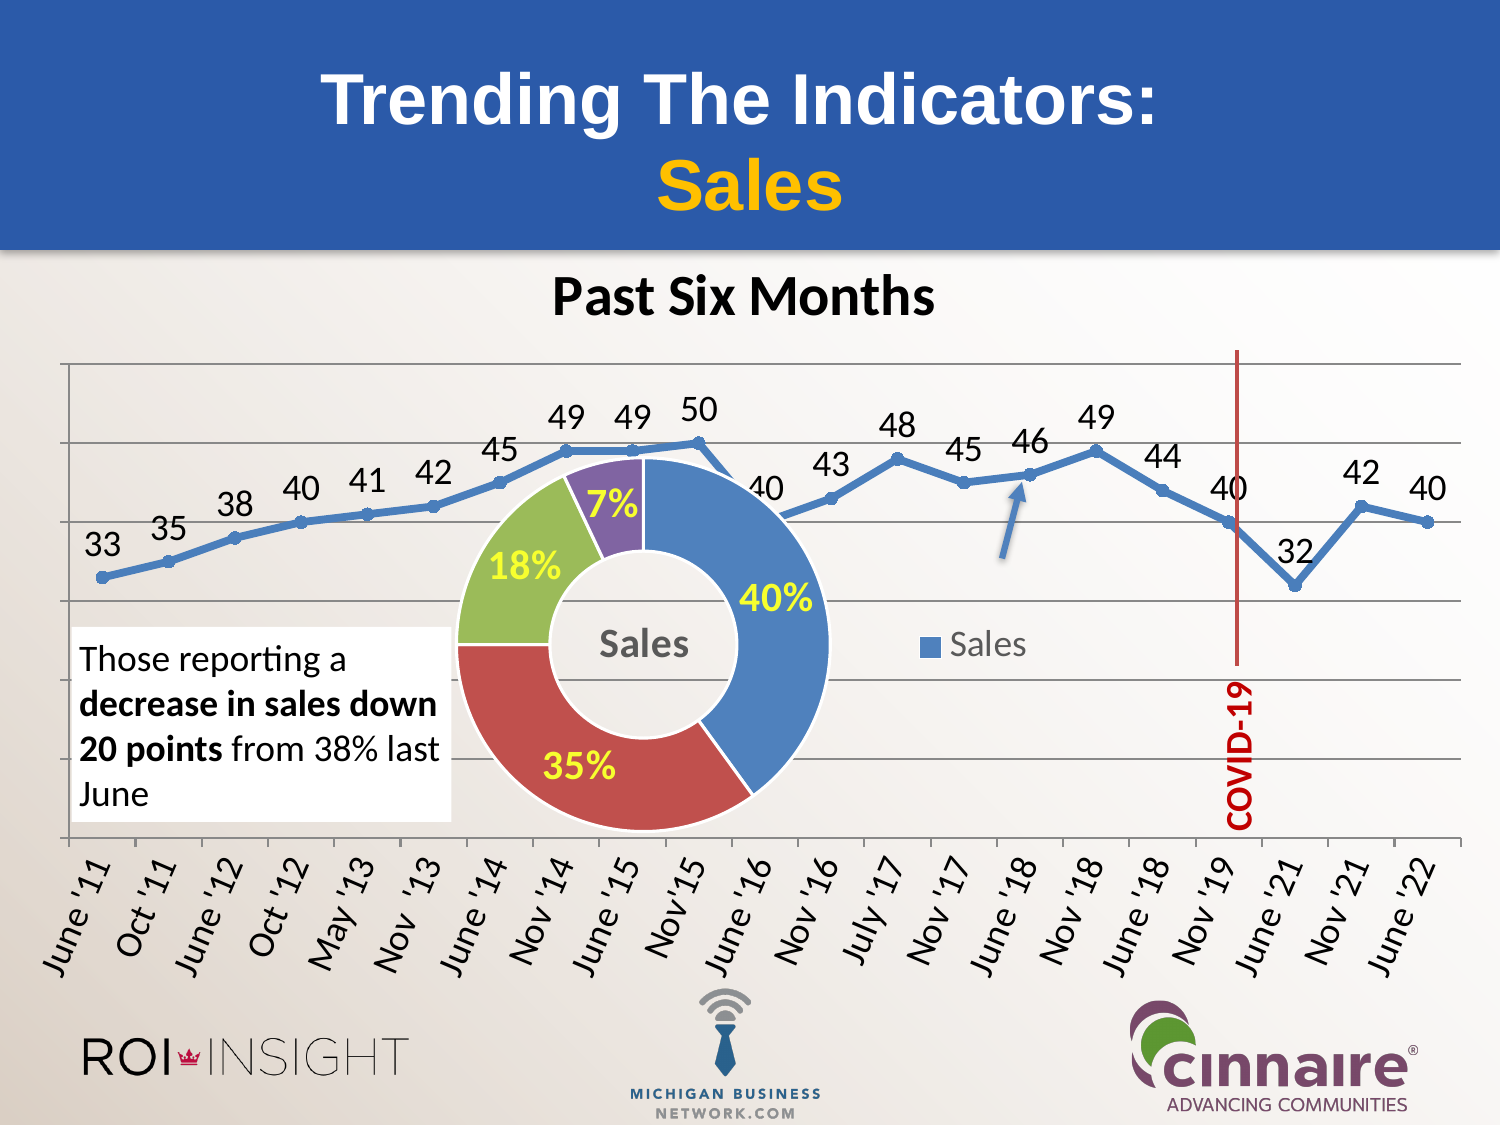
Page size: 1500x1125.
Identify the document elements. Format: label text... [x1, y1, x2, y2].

chart [30, 253, 1476, 1001]
title Trending The Indicators: Sales [0, 44, 1500, 234]
picture [605, 1001, 845, 1125]
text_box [1001, 481, 1023, 559]
picture [75, 1024, 415, 1090]
picture [1123, 1001, 1425, 1115]
